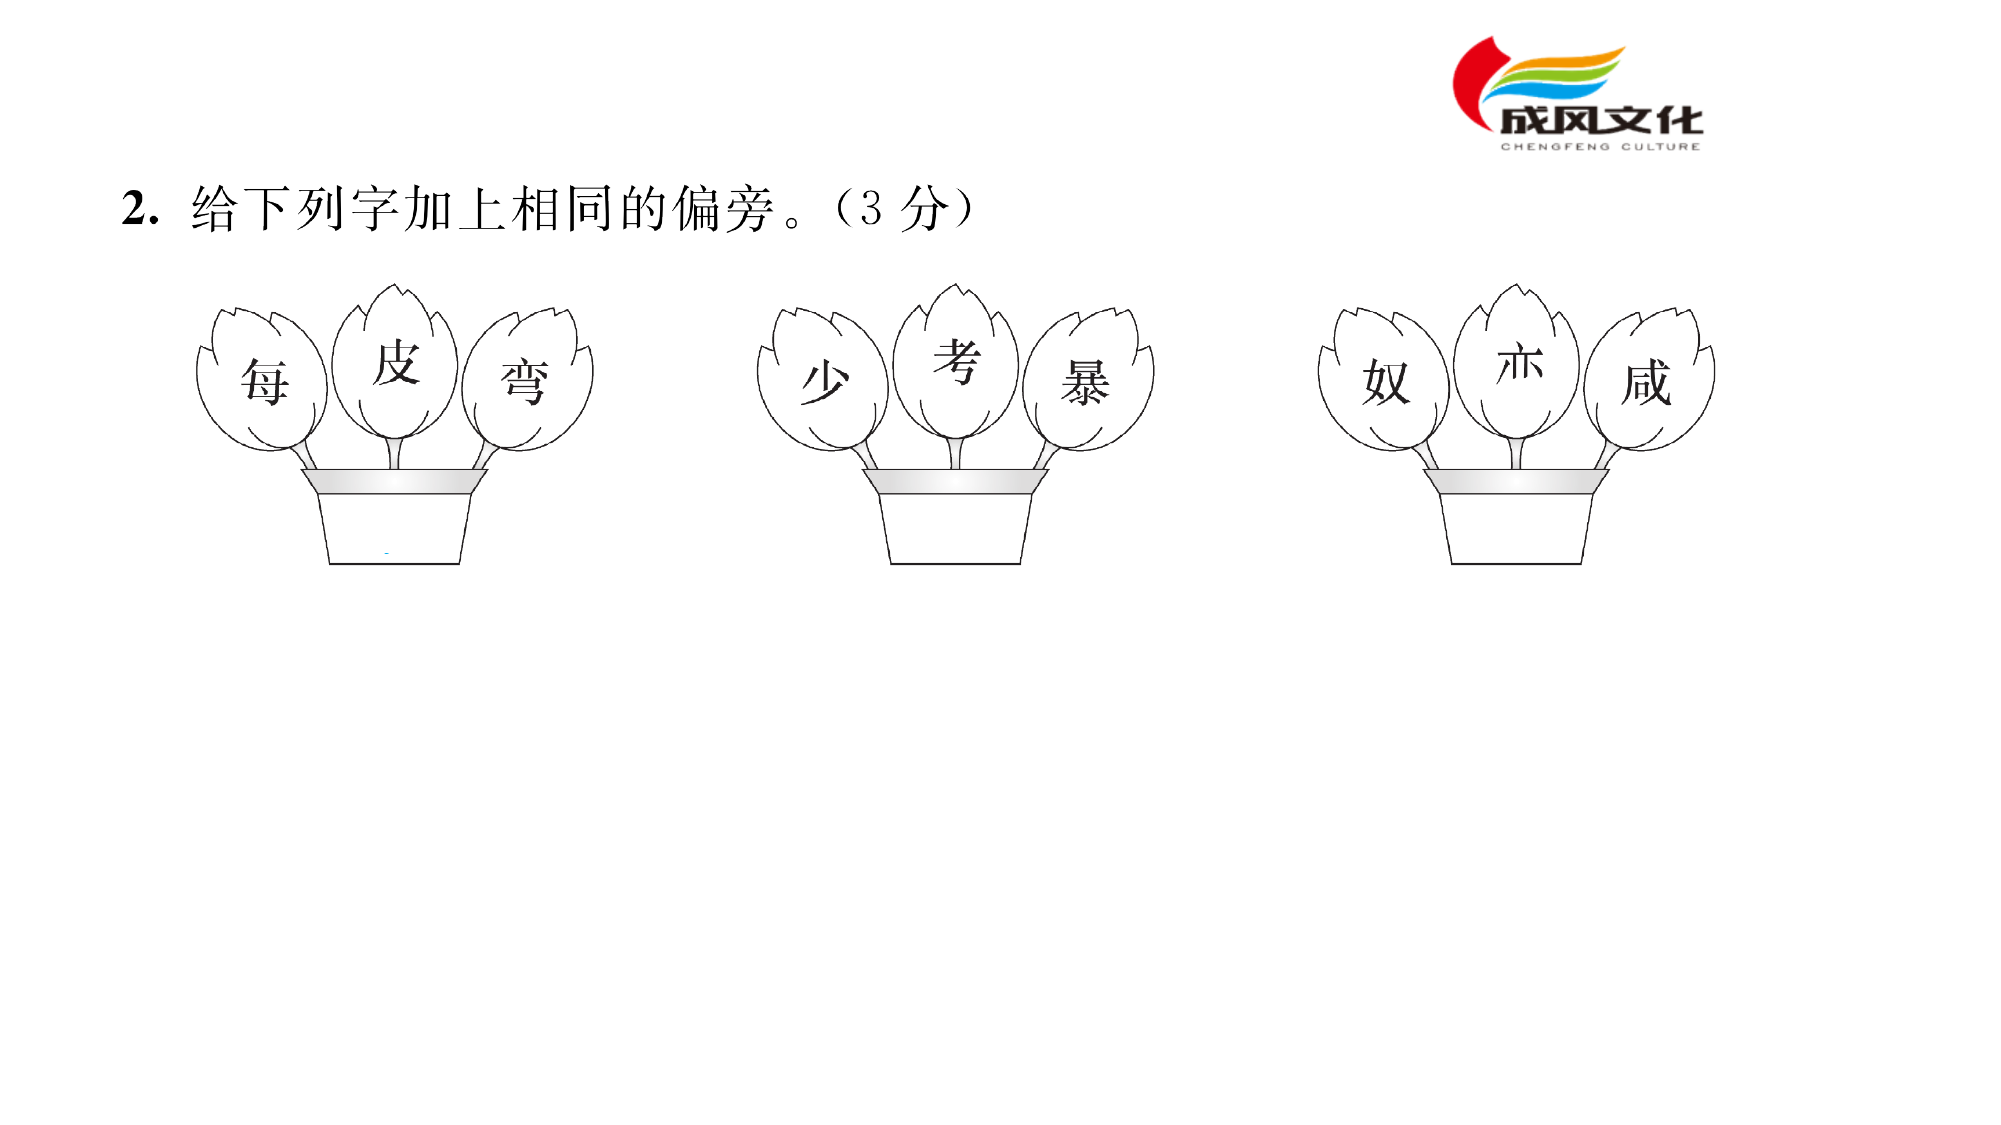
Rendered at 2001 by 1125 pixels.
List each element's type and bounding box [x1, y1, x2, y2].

picture [118, 30, 2000, 574]
